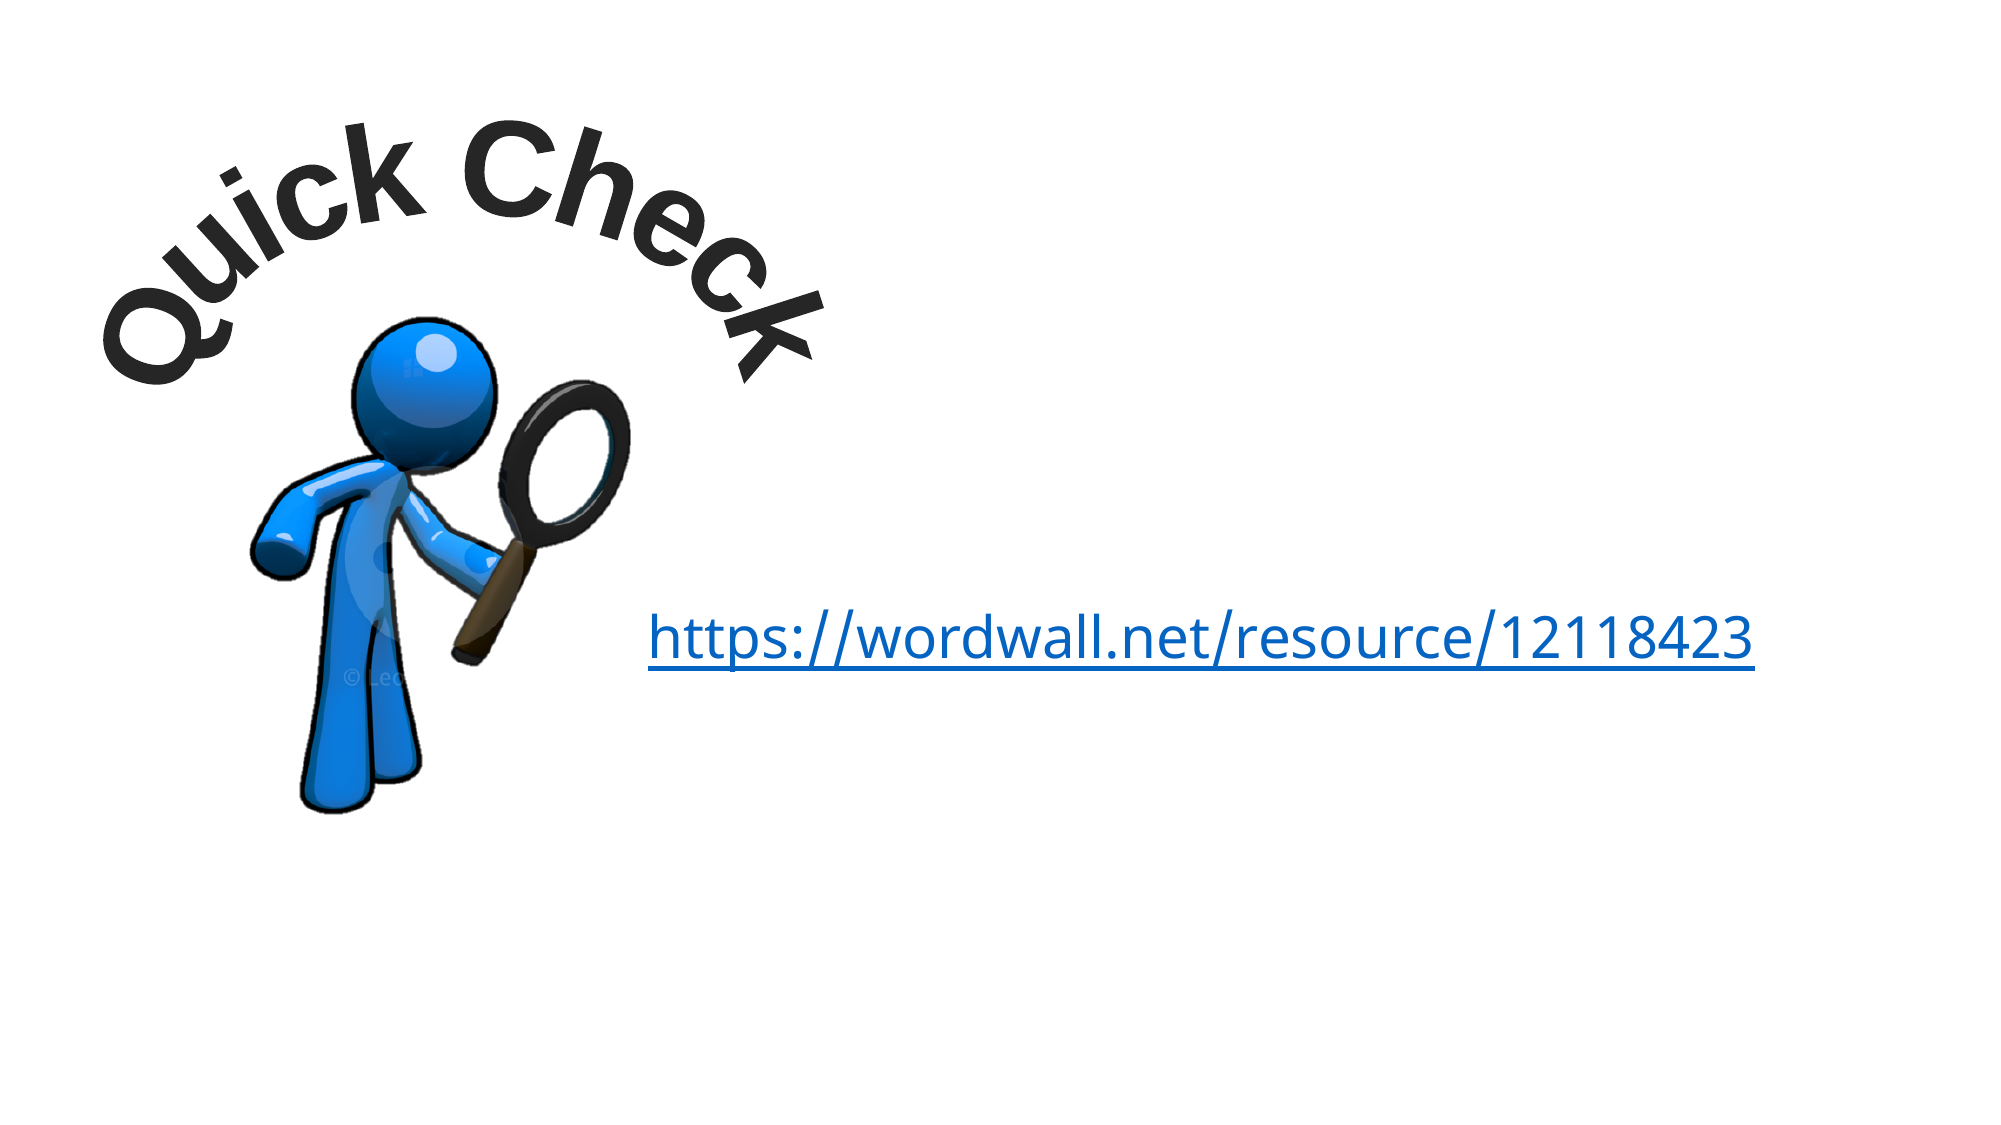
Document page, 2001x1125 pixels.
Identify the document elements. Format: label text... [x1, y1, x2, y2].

picture [177, 298, 690, 827]
text_box https://wordwall.net/resource/12118423 [690, 592, 1770, 684]
